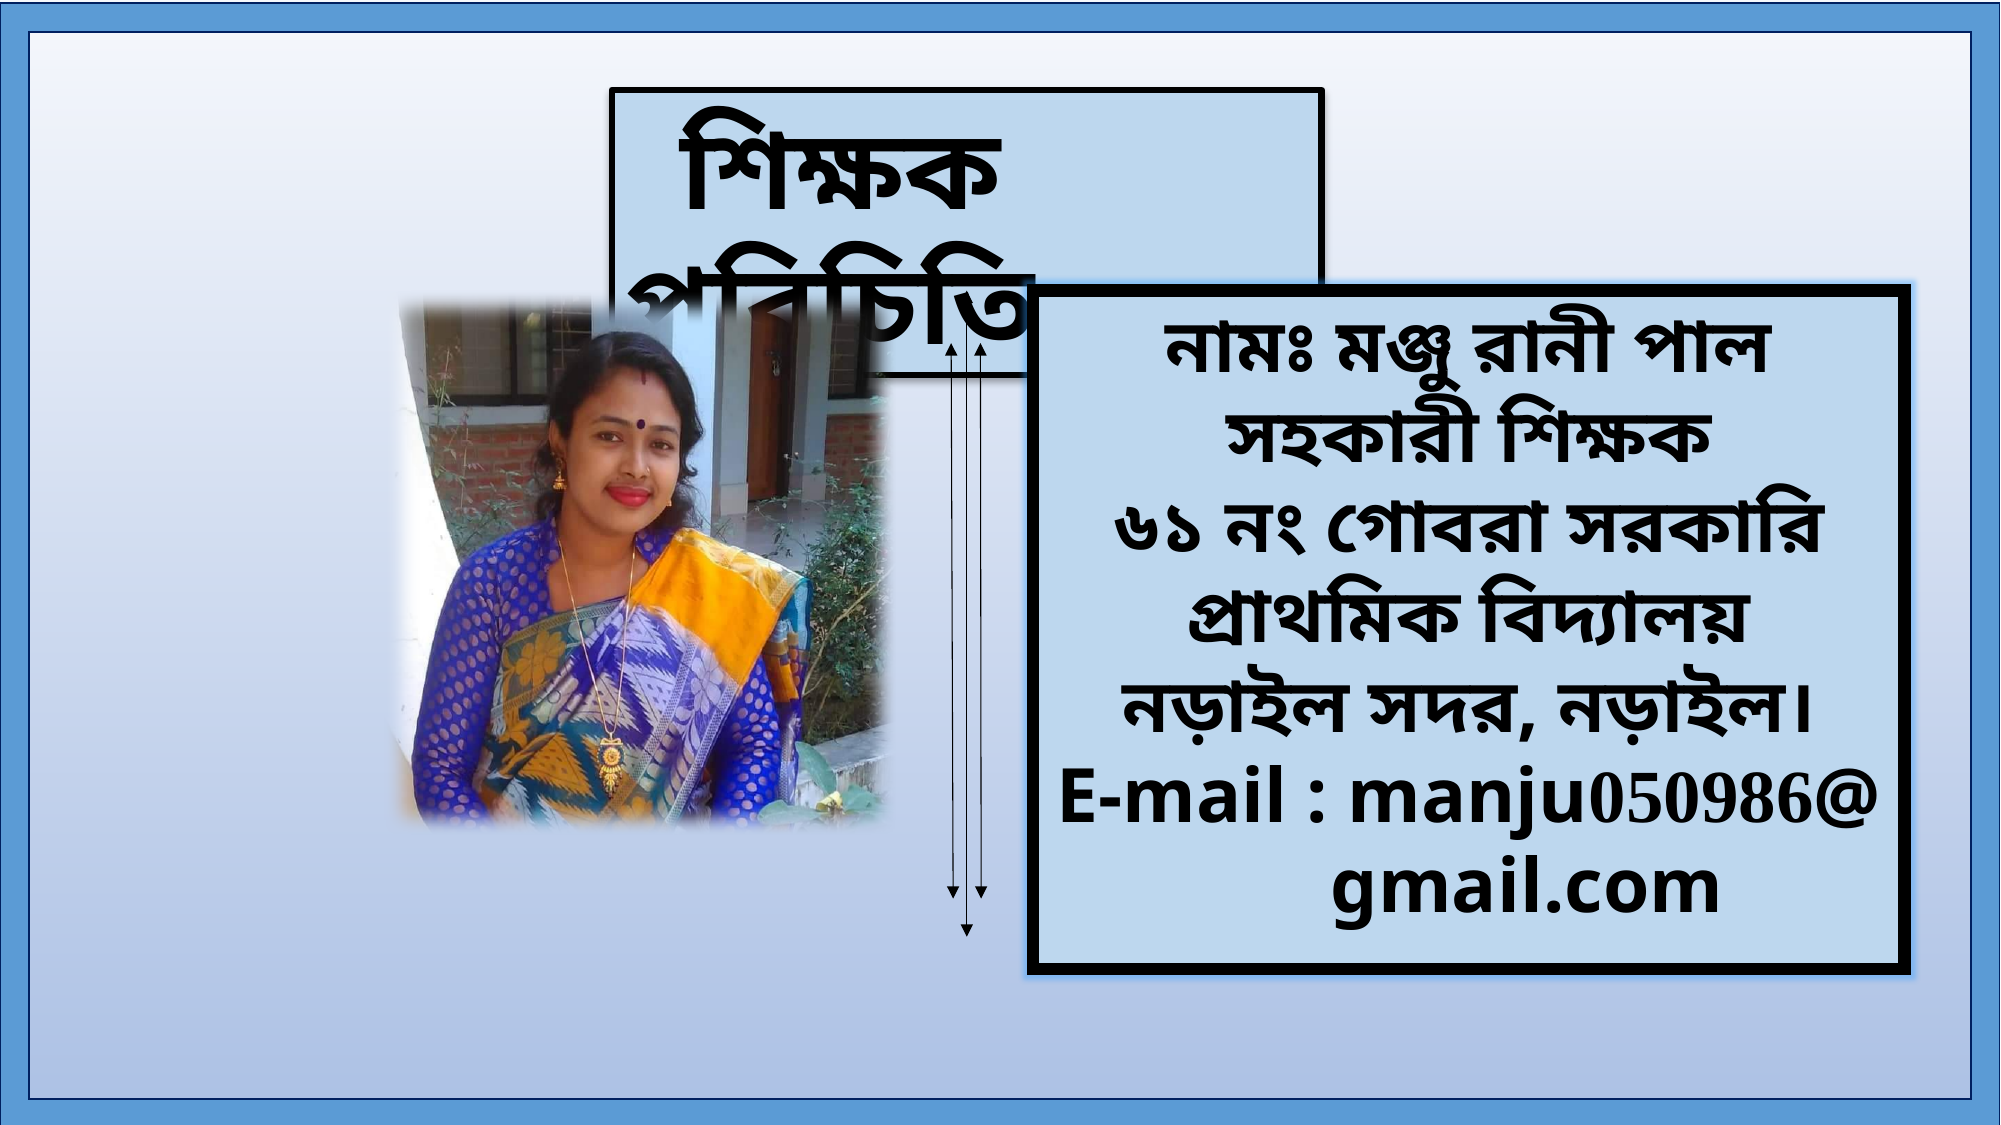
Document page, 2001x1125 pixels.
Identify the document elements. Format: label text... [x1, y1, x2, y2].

text_box শিক্ষক পরিচিতি [611, 89, 1322, 375]
picture [384, 290, 896, 835]
text_box [0, 2, 2000, 1125]
text_box নামঃ মঞ্জু রানী পাল সহকারী শিক্ষক ৬১ নং গোবরা সরকারি প্রাথমিক বিদ্যালয় নড়াইল সদর, নড়াইল। E-mail : manju050986@ gmail.com [1032, 290, 1906, 970]
